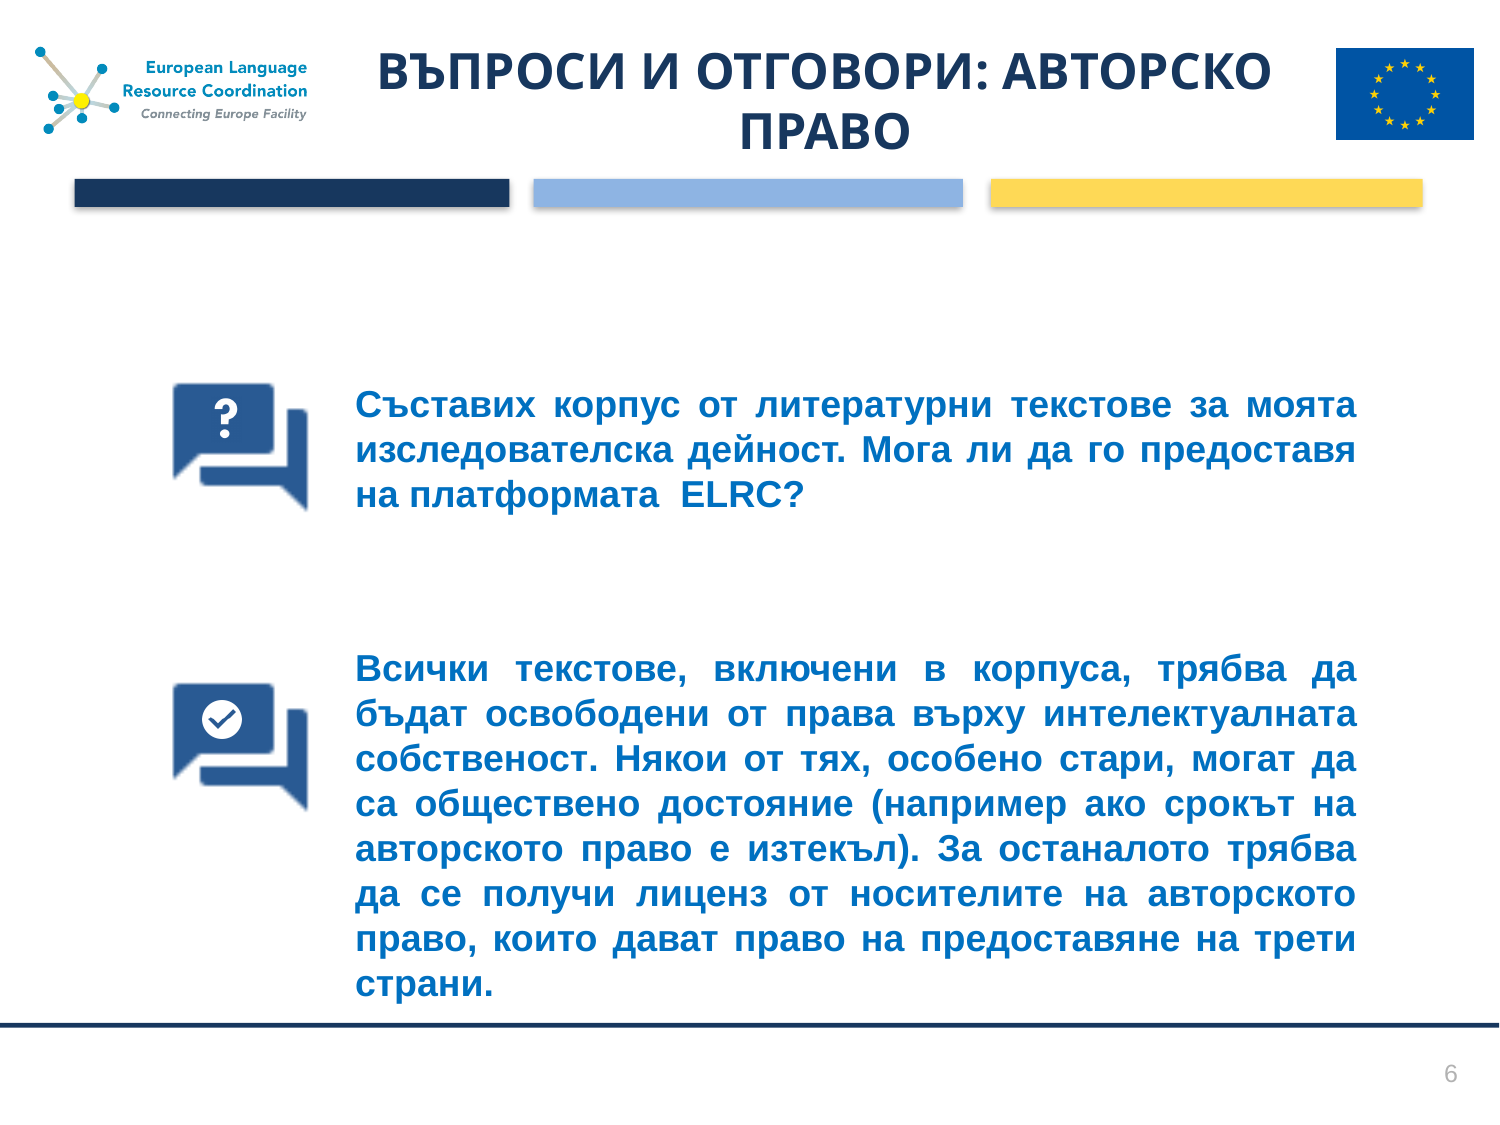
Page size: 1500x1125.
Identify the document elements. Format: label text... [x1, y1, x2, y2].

slide_number 6 [1123, 1042, 1474, 1103]
picture [35, 46, 307, 134]
title ВЪПРОСИ И ОТГОВОРИ: АВТОРСКО ПРАВО [352, 30, 1298, 169]
text_box Всички текстове, включени в корпуса, трябва да бъдат освободени от права върху интелектуалната собственост. Някои от тях, особено стари, могат да са обществено достояние (например ако срокът на авторското право е изтекъл). За останалото трябва да се получи лиценз от носителите на авторското право, които дават право на предоставяне на трети страни. [340, 636, 1372, 1061]
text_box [161, 672, 323, 825]
picture [1336, 48, 1474, 140]
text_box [161, 372, 323, 525]
text_box Съставих корпус от литературни текстове за моята изследователска дейност. Мога ли да го предоставя на платформата ELRC? [340, 372, 1372, 573]
